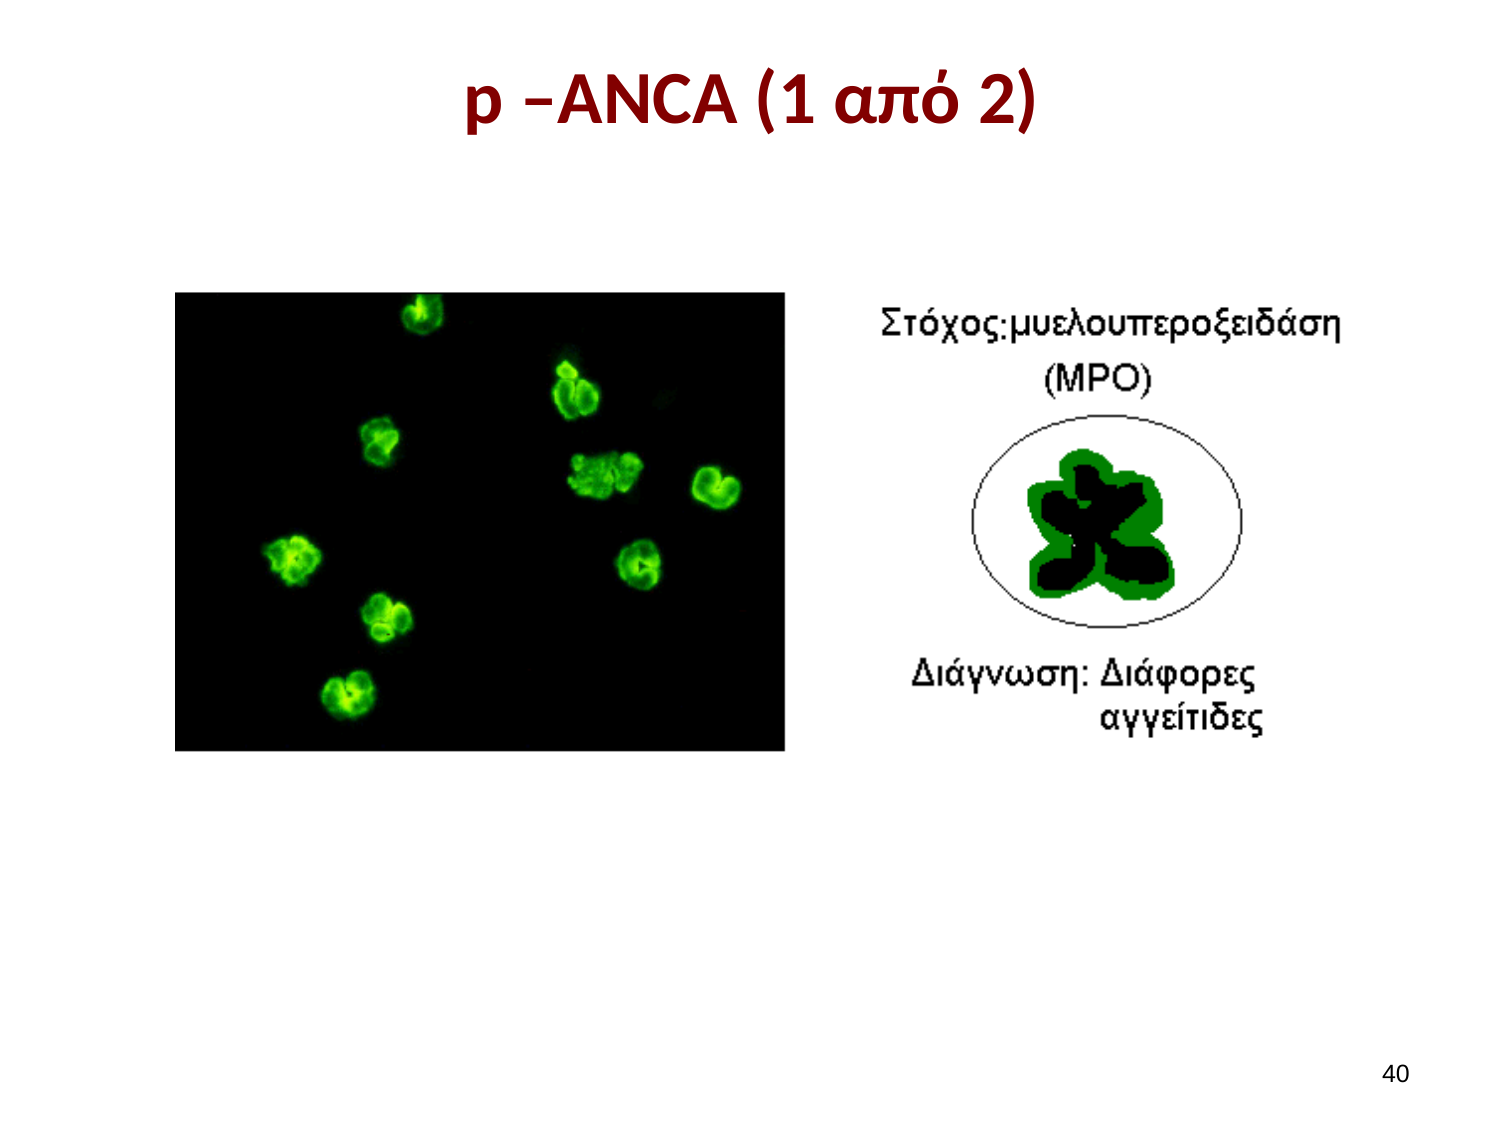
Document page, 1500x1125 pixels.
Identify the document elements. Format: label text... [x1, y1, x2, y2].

picture [855, 304, 1366, 742]
title p –ANCA (1 από 2) [76, 19, 1427, 169]
picture [175, 280, 798, 765]
slide_number 39 [1074, 1042, 1425, 1103]
